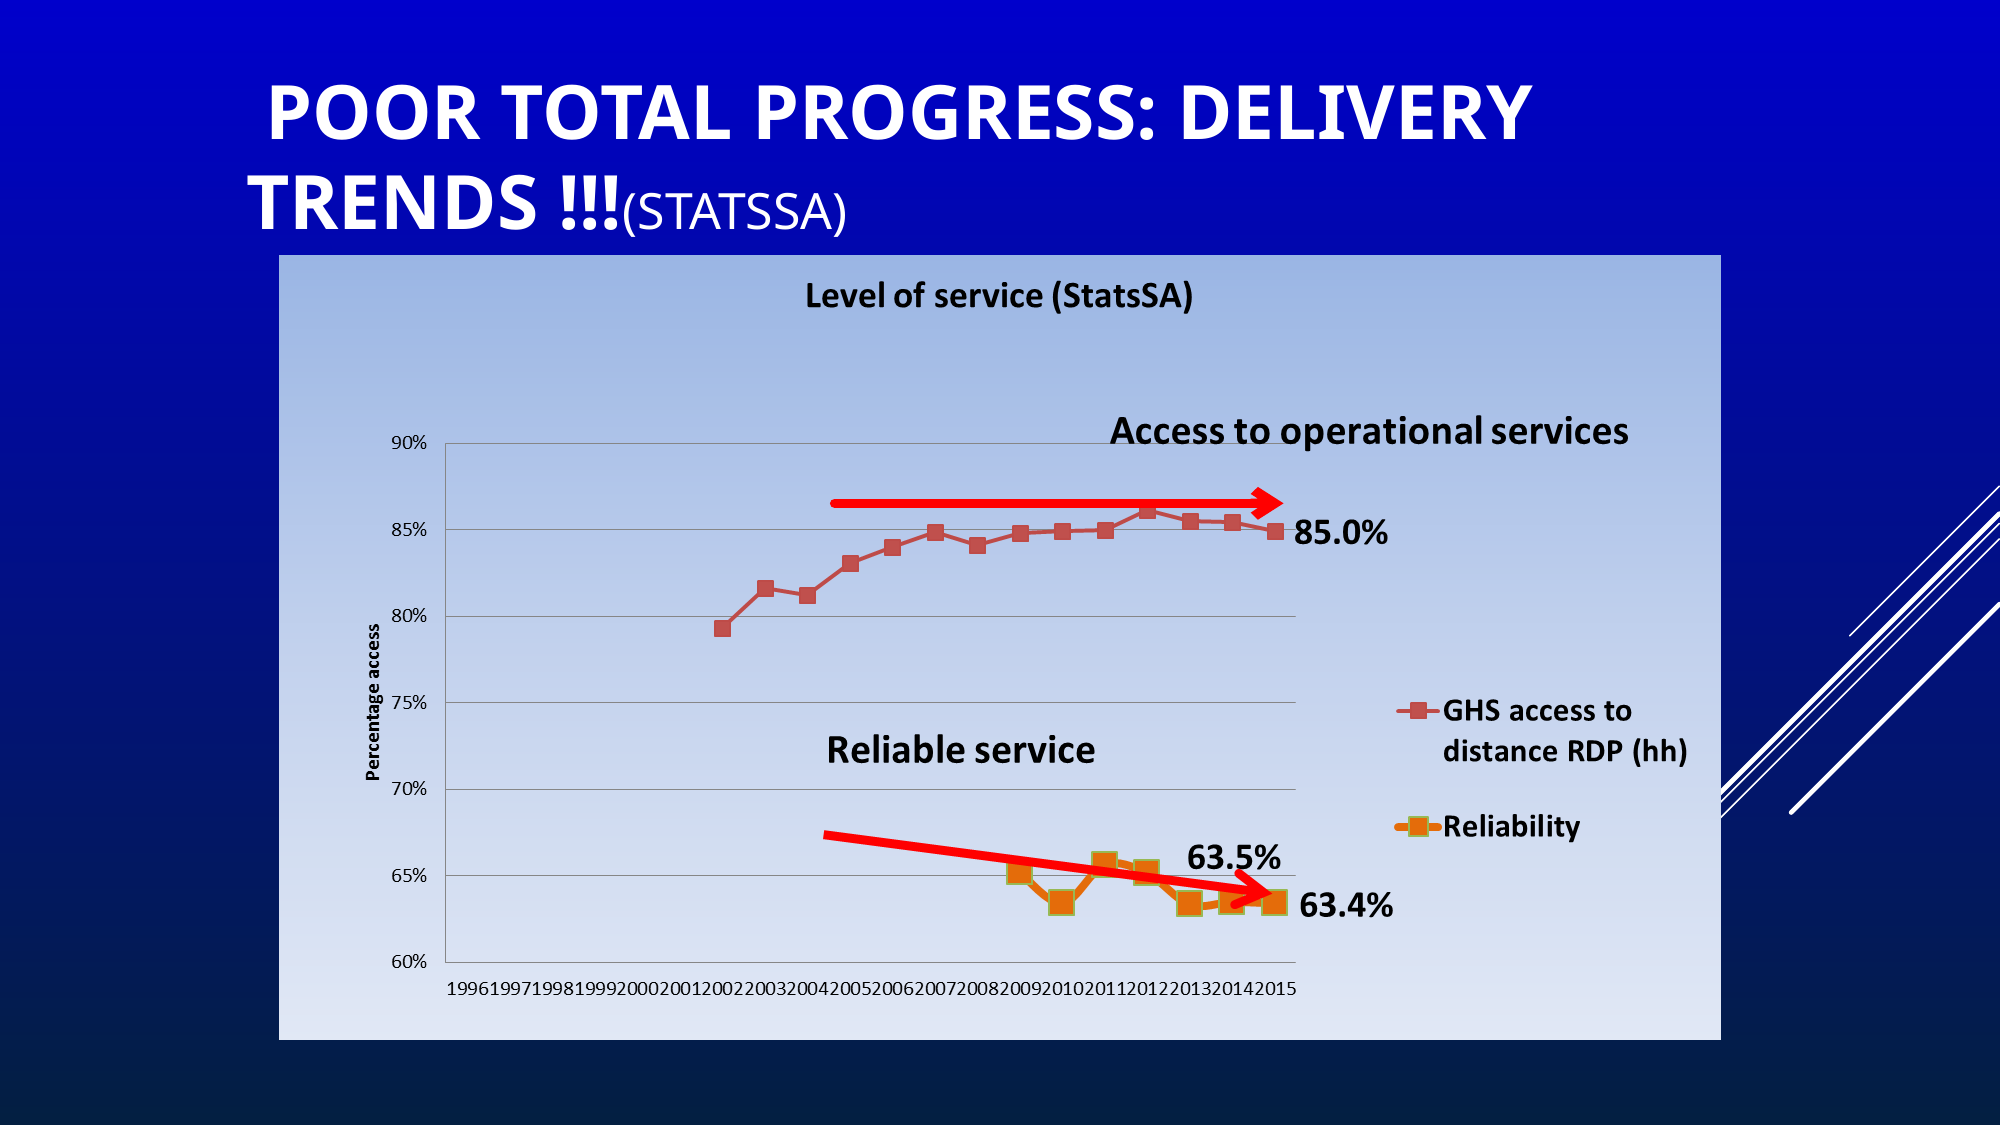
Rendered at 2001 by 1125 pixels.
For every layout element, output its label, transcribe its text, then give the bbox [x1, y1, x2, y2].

title poor total progress: Delivery trends !!!(StatsSA) [231, 30, 1632, 279]
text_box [270, 246, 1730, 1049]
